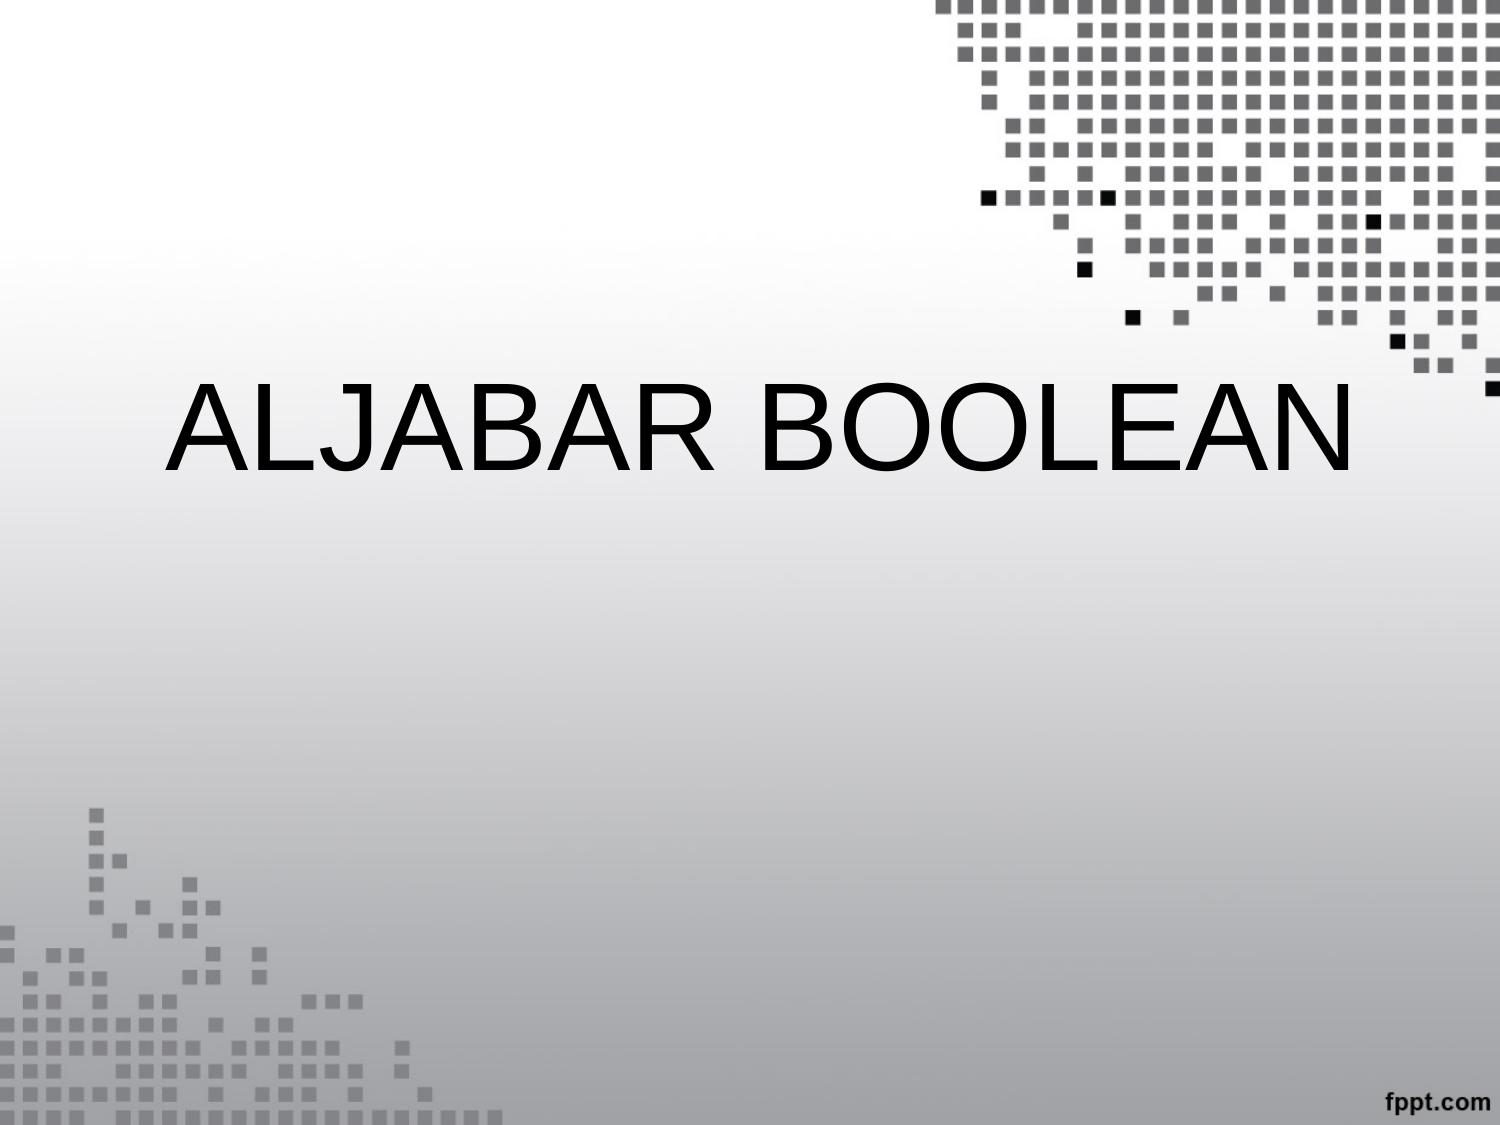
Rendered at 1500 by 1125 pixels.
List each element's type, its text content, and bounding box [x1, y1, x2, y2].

title ALJABAR BOOLEAN [124, 299, 1401, 542]
picture [0, 0, 1500, 1125]
